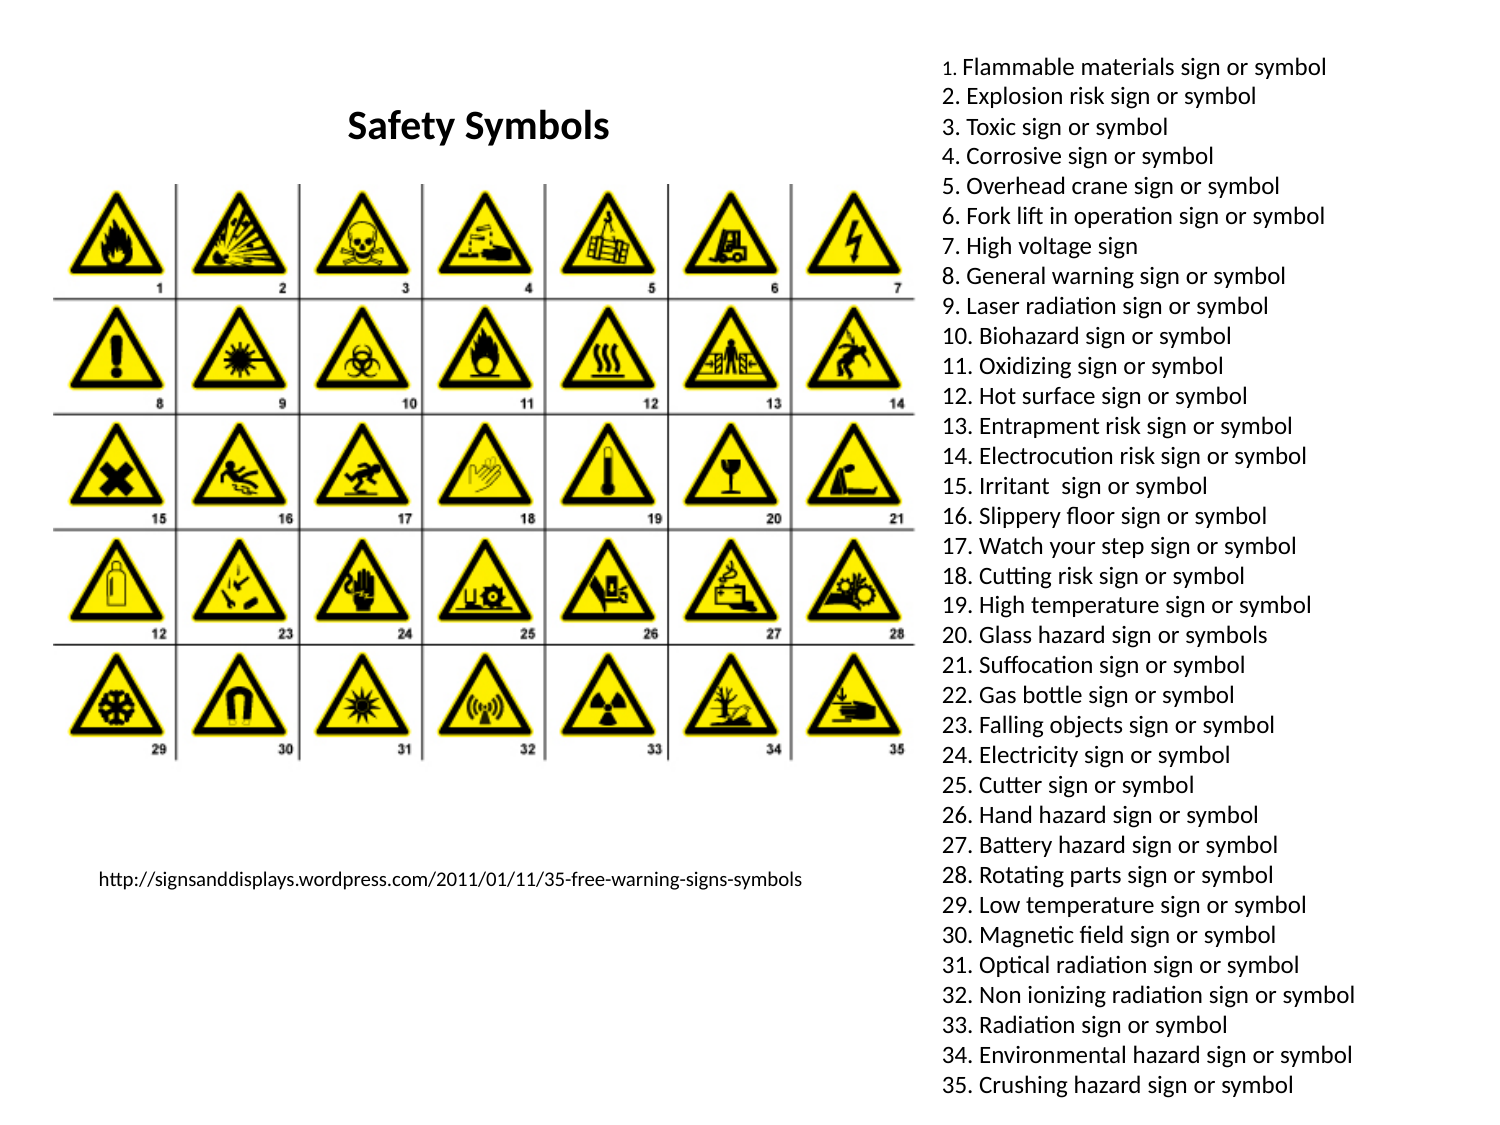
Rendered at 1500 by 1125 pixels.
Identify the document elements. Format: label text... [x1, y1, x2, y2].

text_box http://signsanddisplays.wordpress.com/2011/01/11/35-free-warning-signs-symbols [84, 857, 818, 898]
text_box 1. Flammable materials sign or symbol 2. Explosion risk sign or symbol 3. Toxic sign or symbol 4. Corrosive sign or symbol 5. Overhead crane sign or symbol 6. Fork lift in operation sign or symbol 7. High voltage sign 8. General warning sign or symbol 9. Laser radiation sign or symbol 10. Biohazard sign or symbol 11. Oxidizing sign or symbol 12. Hot surface sign or symbol 13. Entrapment risk sign or symbol 14. Electrocution risk sign or symbol 15. Irritant sign or symbol 16. Slippery floor sign or symbol 17. Watch your step sign or symbol 18. Cutting risk sign or symbol 19. High temperature sign or symbol 20. Glass hazard sign or symbols 21. Suffocation sign or symbol 22. Gas bottle sign or symbol 23. Falling objects sign or symbol 24. Electricity sign or symbol 25. Cutter sign or symbol 26. Hand hazard sign or symbol 27. Battery hazard sign or symbol 28. Rotating parts sign or symbol 29. Low temperature sign or symbol 30. Magnetic field sign or symbol 31. Optical radiation sign or symbol 32. Non ionizing radiation sign or symbol 33. Radiation sign or symbol 34. Environmental hazard sign or symbol 35. Crushing hazard sign or symbol [927, 42, 1400, 1106]
picture [52, 184, 917, 832]
text_box Safety Symbols [332, 90, 625, 155]
